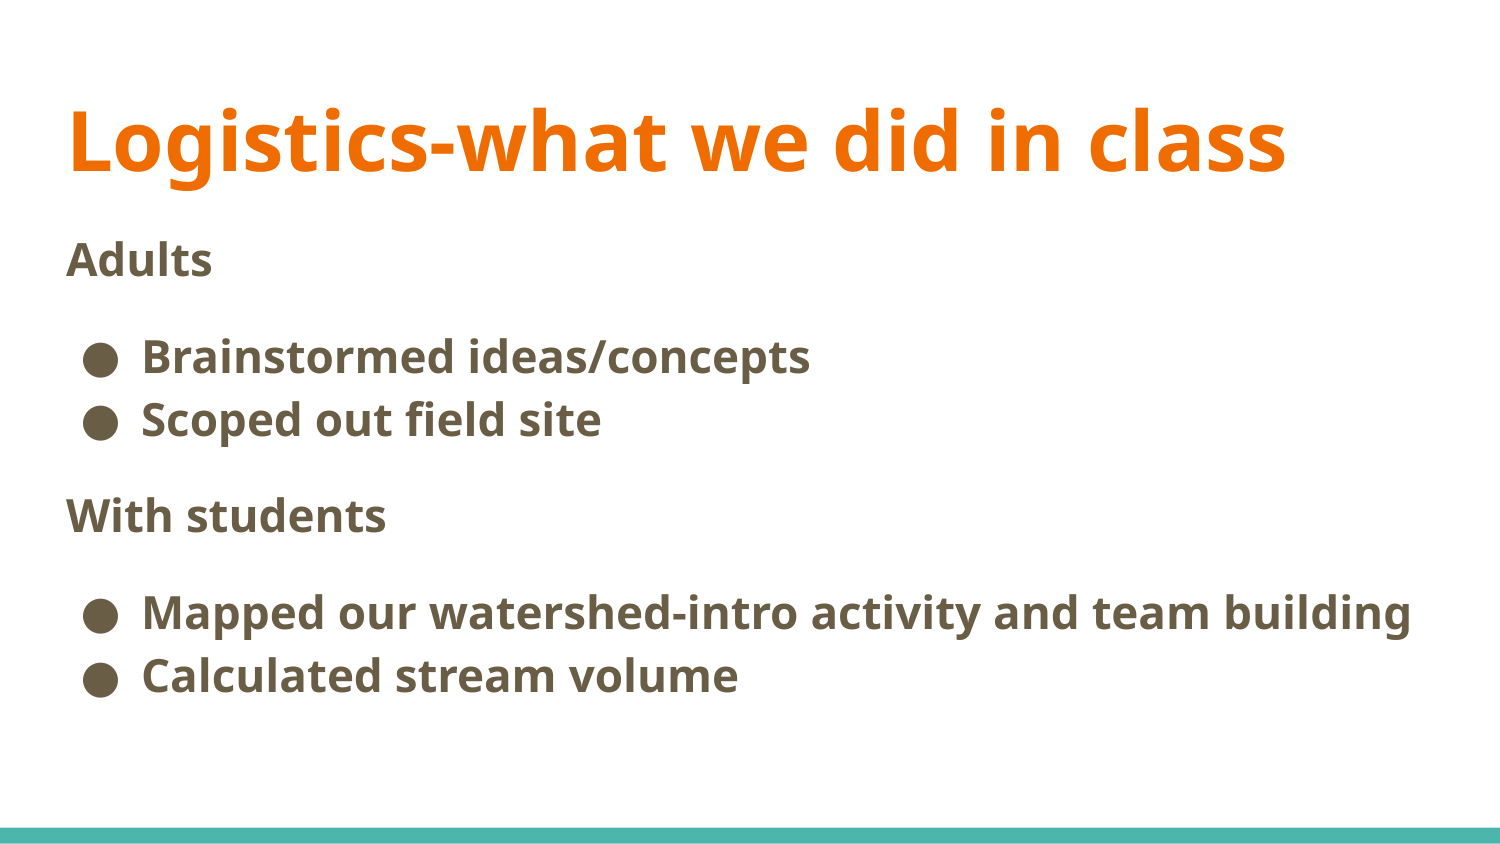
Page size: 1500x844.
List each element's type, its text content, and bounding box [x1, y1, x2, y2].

title Logistics-what we did in class [51, 72, 1449, 189]
list Adults Brainstormed ideas/concepts Scoped out field site With students Mapped our watershed-intro activity and team building Calculated stream volume [51, 207, 1449, 750]
